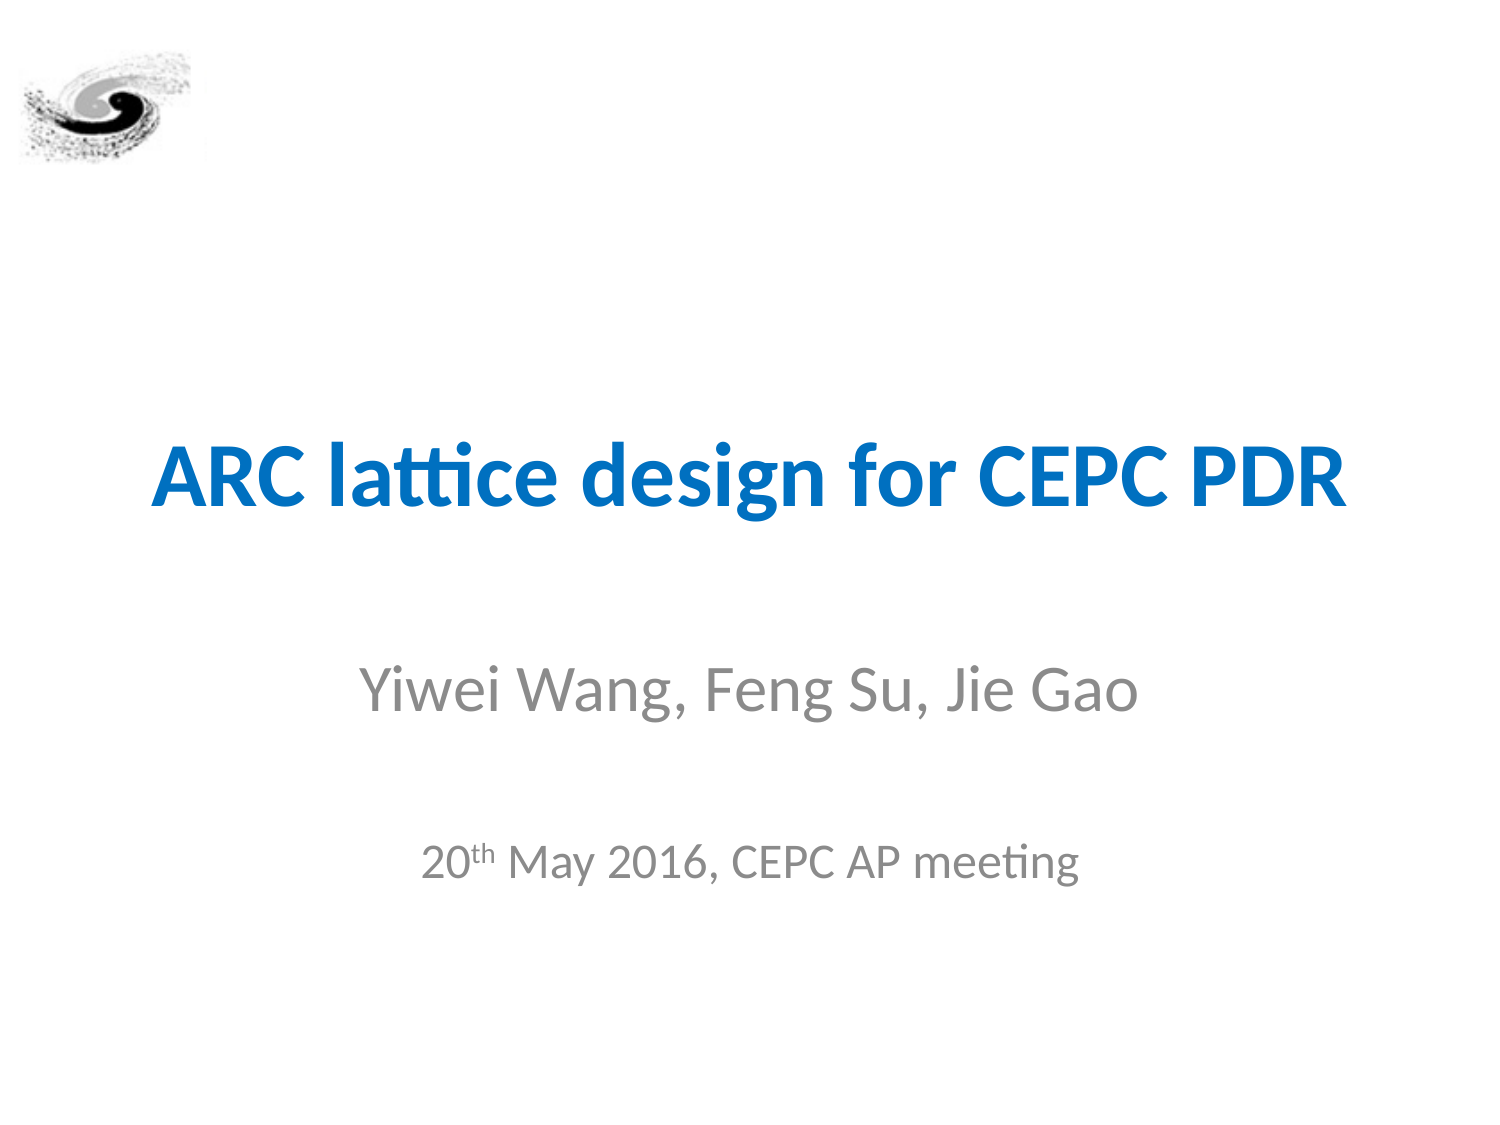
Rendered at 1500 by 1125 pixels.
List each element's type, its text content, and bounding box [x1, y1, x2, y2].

title ARC lattice design for CEPC PDR [112, 349, 1388, 591]
subtitle Yiwei Wang, Feng Su, Jie Gao 20th May 2016, CEPC AP meeting [225, 637, 1275, 925]
picture [5, 7, 207, 197]
